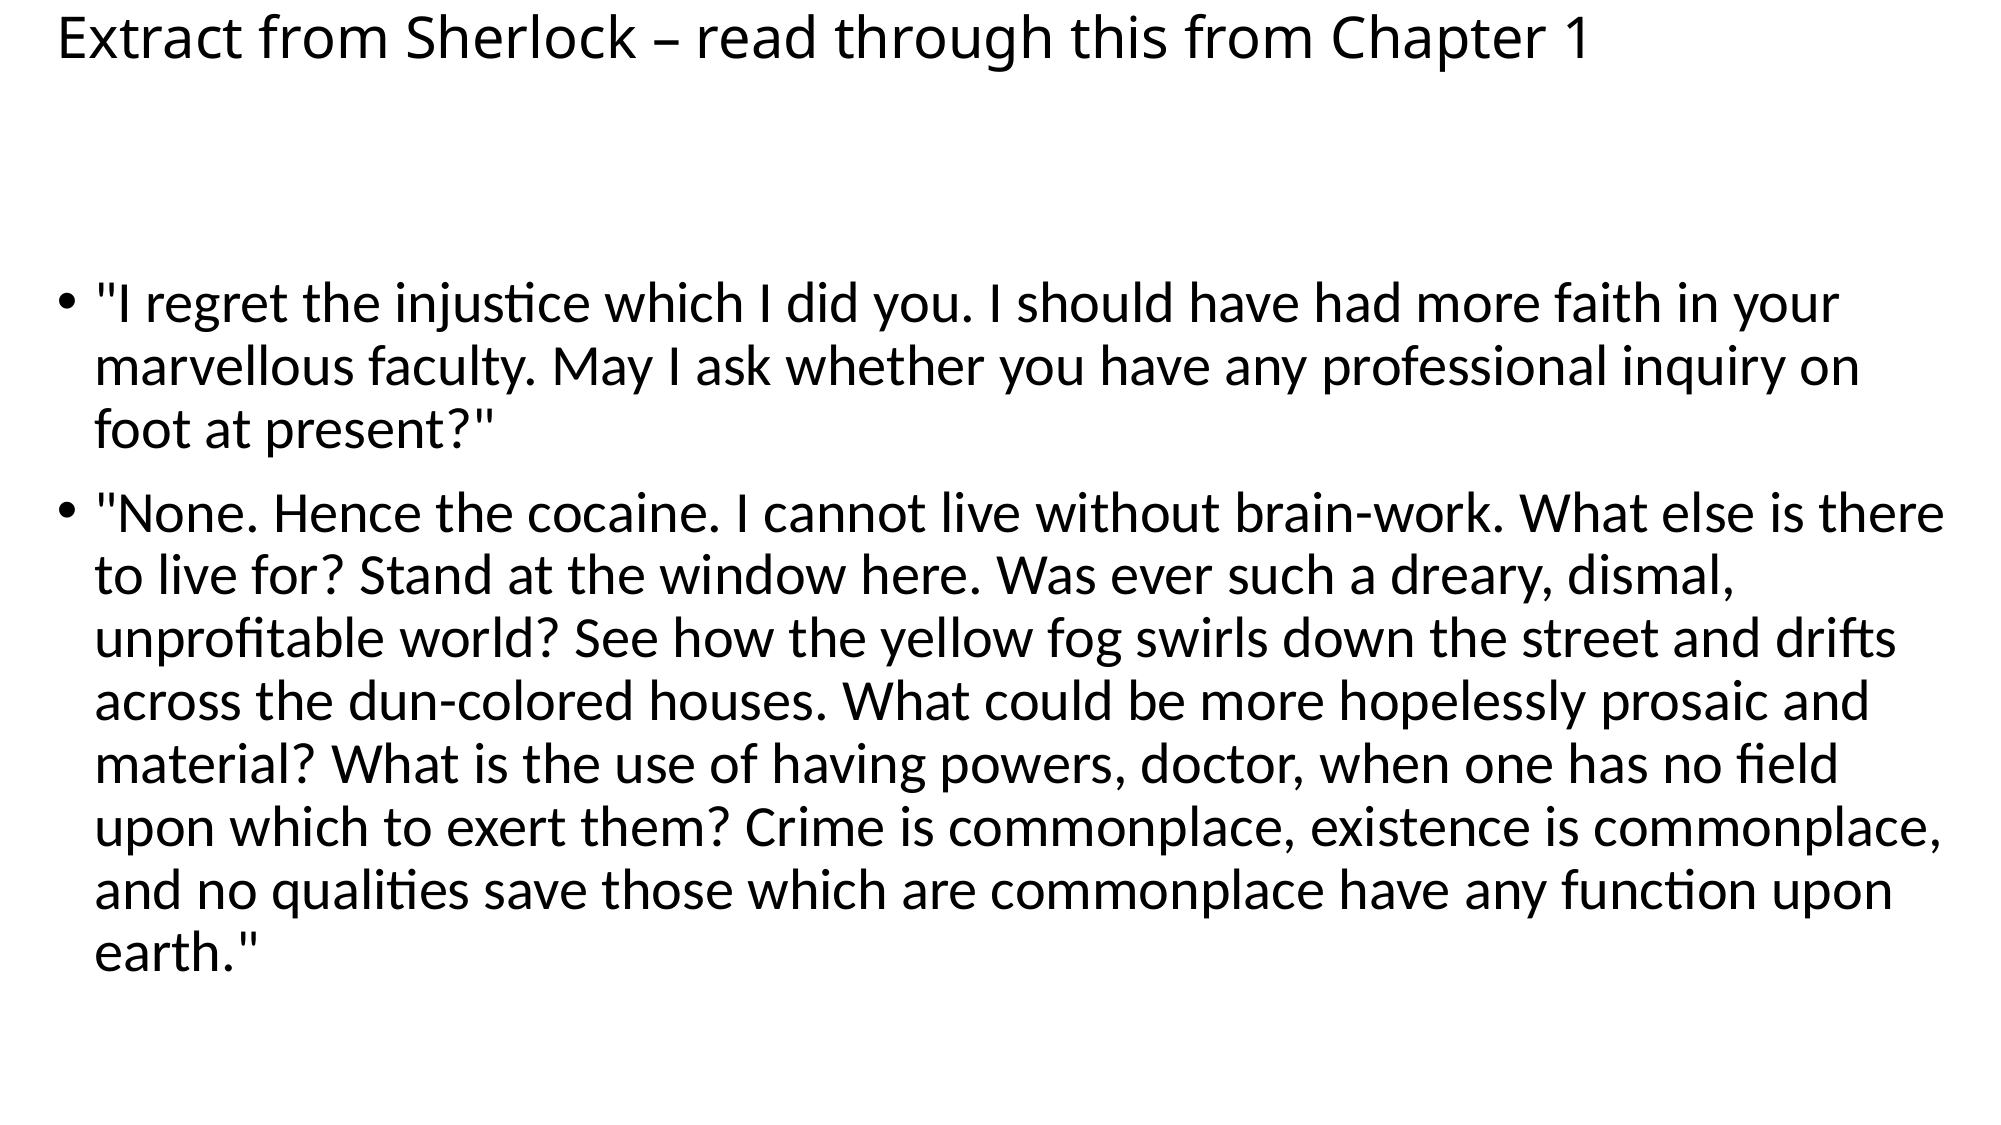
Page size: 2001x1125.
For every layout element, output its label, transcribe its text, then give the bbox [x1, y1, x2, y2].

list "I regret the injustice which I did you. I should have had more faith in your marvellous faculty. May I ask whether you have any professional inquiry on foot at present?" "None. Hence the cocaine. I cannot live without brain-work. What else is there to live for? Stand at the window here. Was ever such a dreary, dismal, unprofitable world? See how the yellow fog swirls down the street and drifts across the dun-colored houses. What could be more hopelessly prosaic and material? What is the use of having powers, doctor, when one has no field upon which to exert them? Crime is commonplace, existence is commonplace, and no qualities save those which are commonplace have any function upon earth." [41, 174, 1968, 1125]
title Extract from Sherlock – read through this from Chapter 1 [41, 0, 2000, 80]
